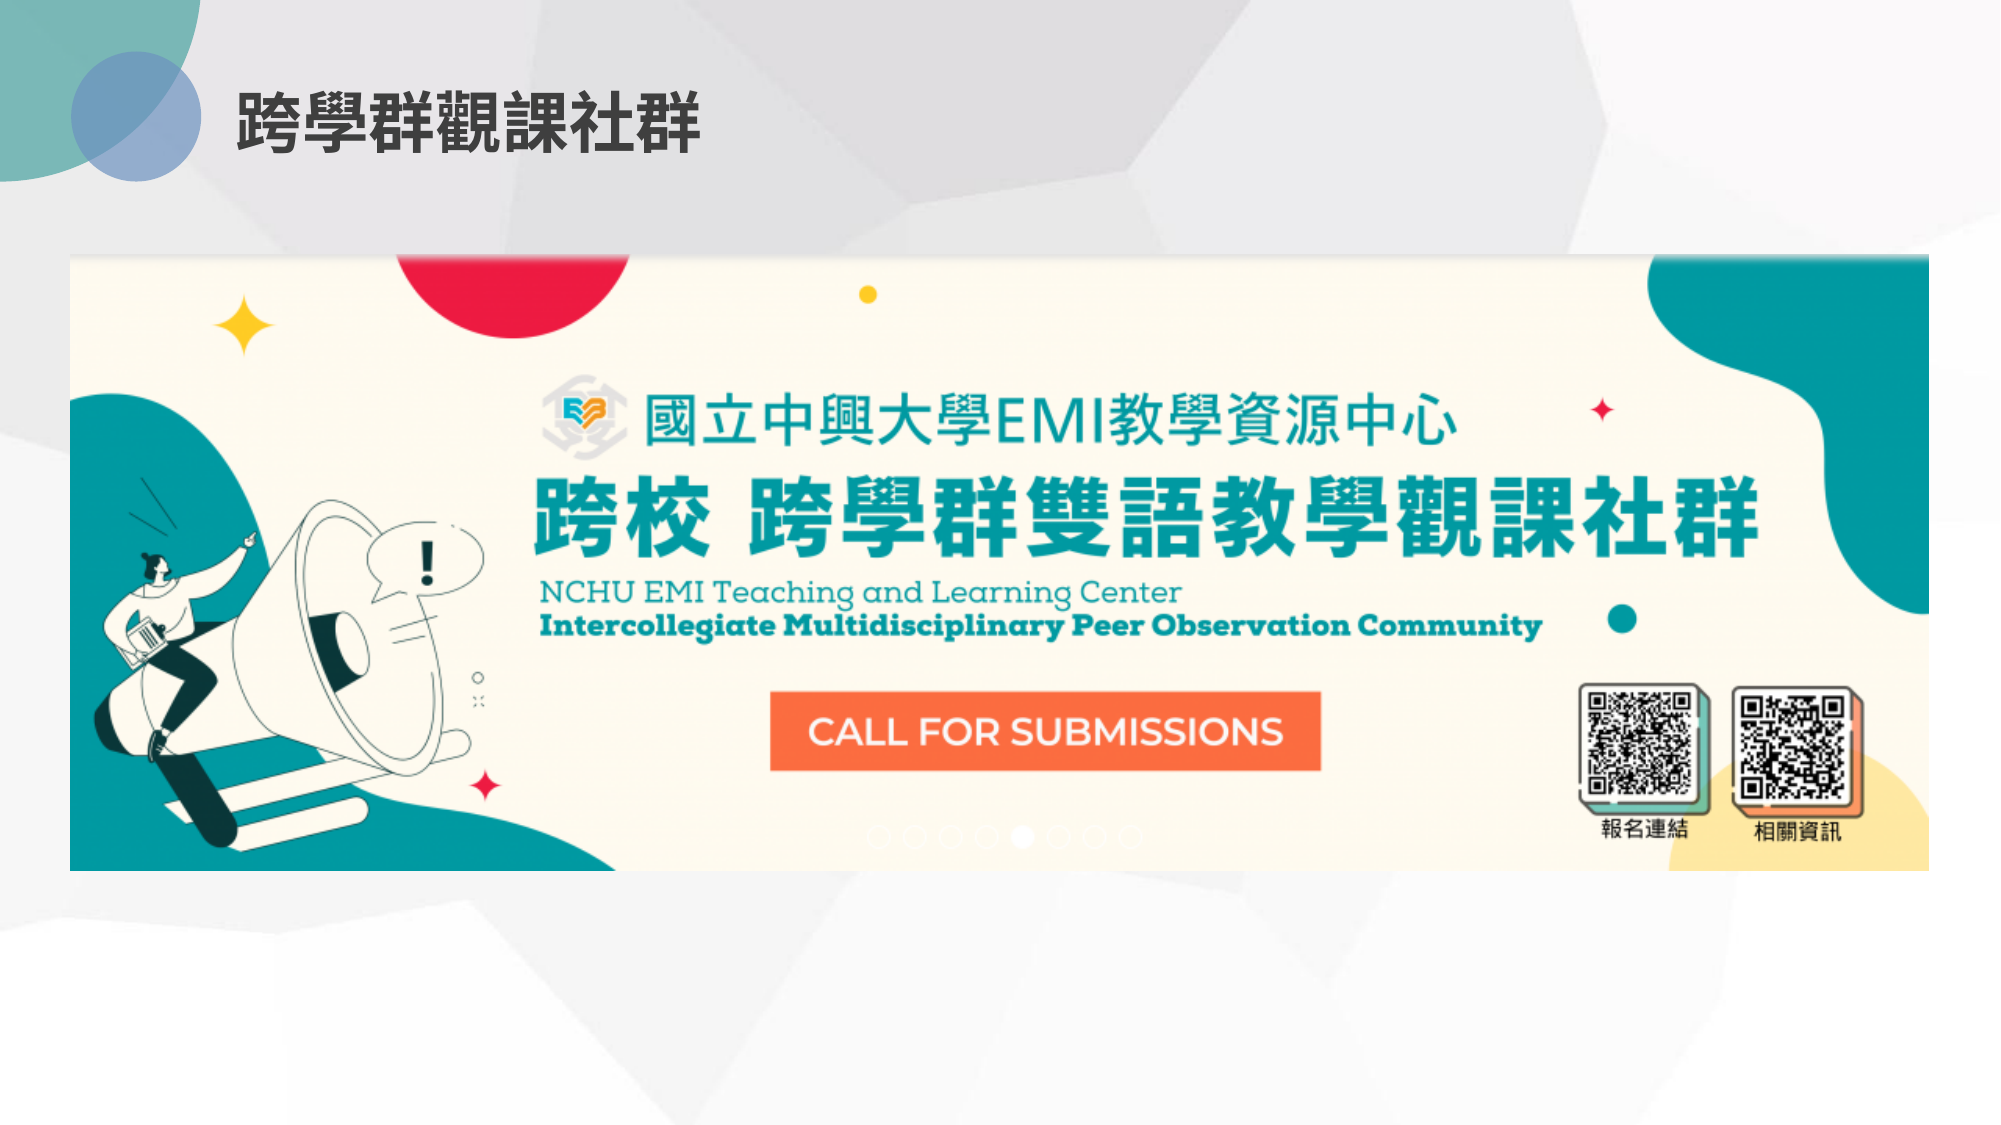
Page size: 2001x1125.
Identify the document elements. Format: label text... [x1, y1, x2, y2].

picture [0, 0, 2001, 1125]
text_box [0, 0, 201, 182]
text_box 跨學群觀課社群 [220, 73, 800, 140]
text_box [71, 51, 202, 182]
